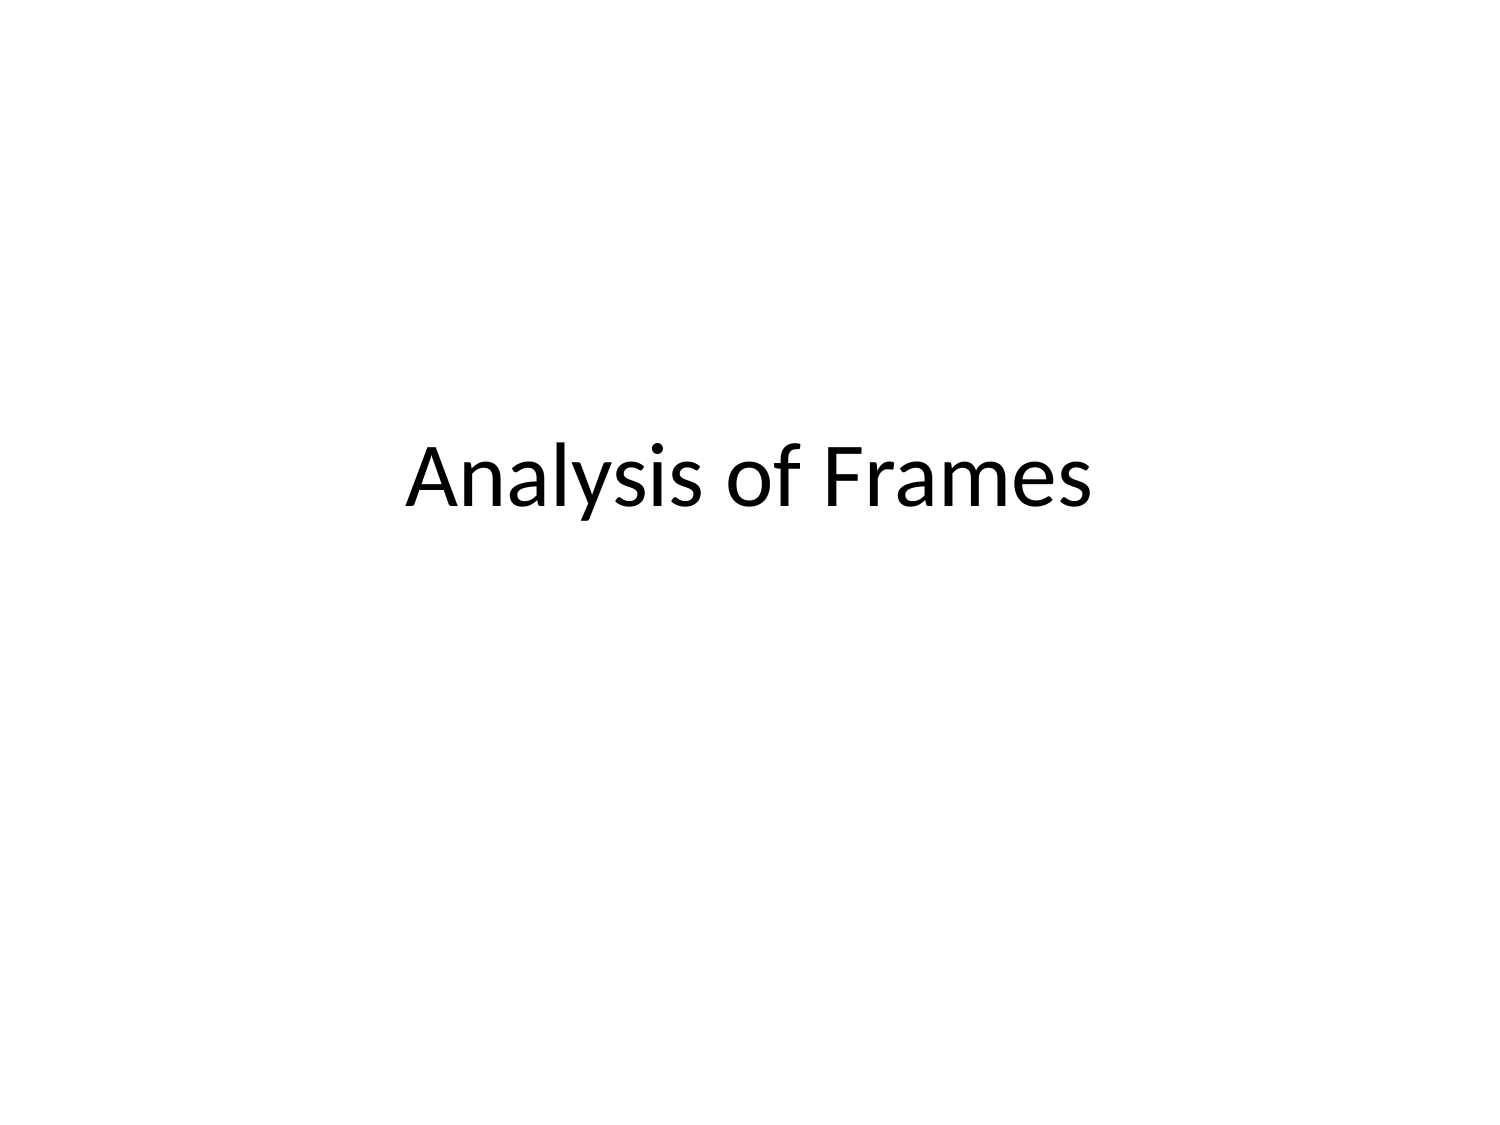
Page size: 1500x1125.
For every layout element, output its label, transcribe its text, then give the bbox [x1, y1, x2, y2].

title Analysis of Frames [112, 349, 1388, 591]
